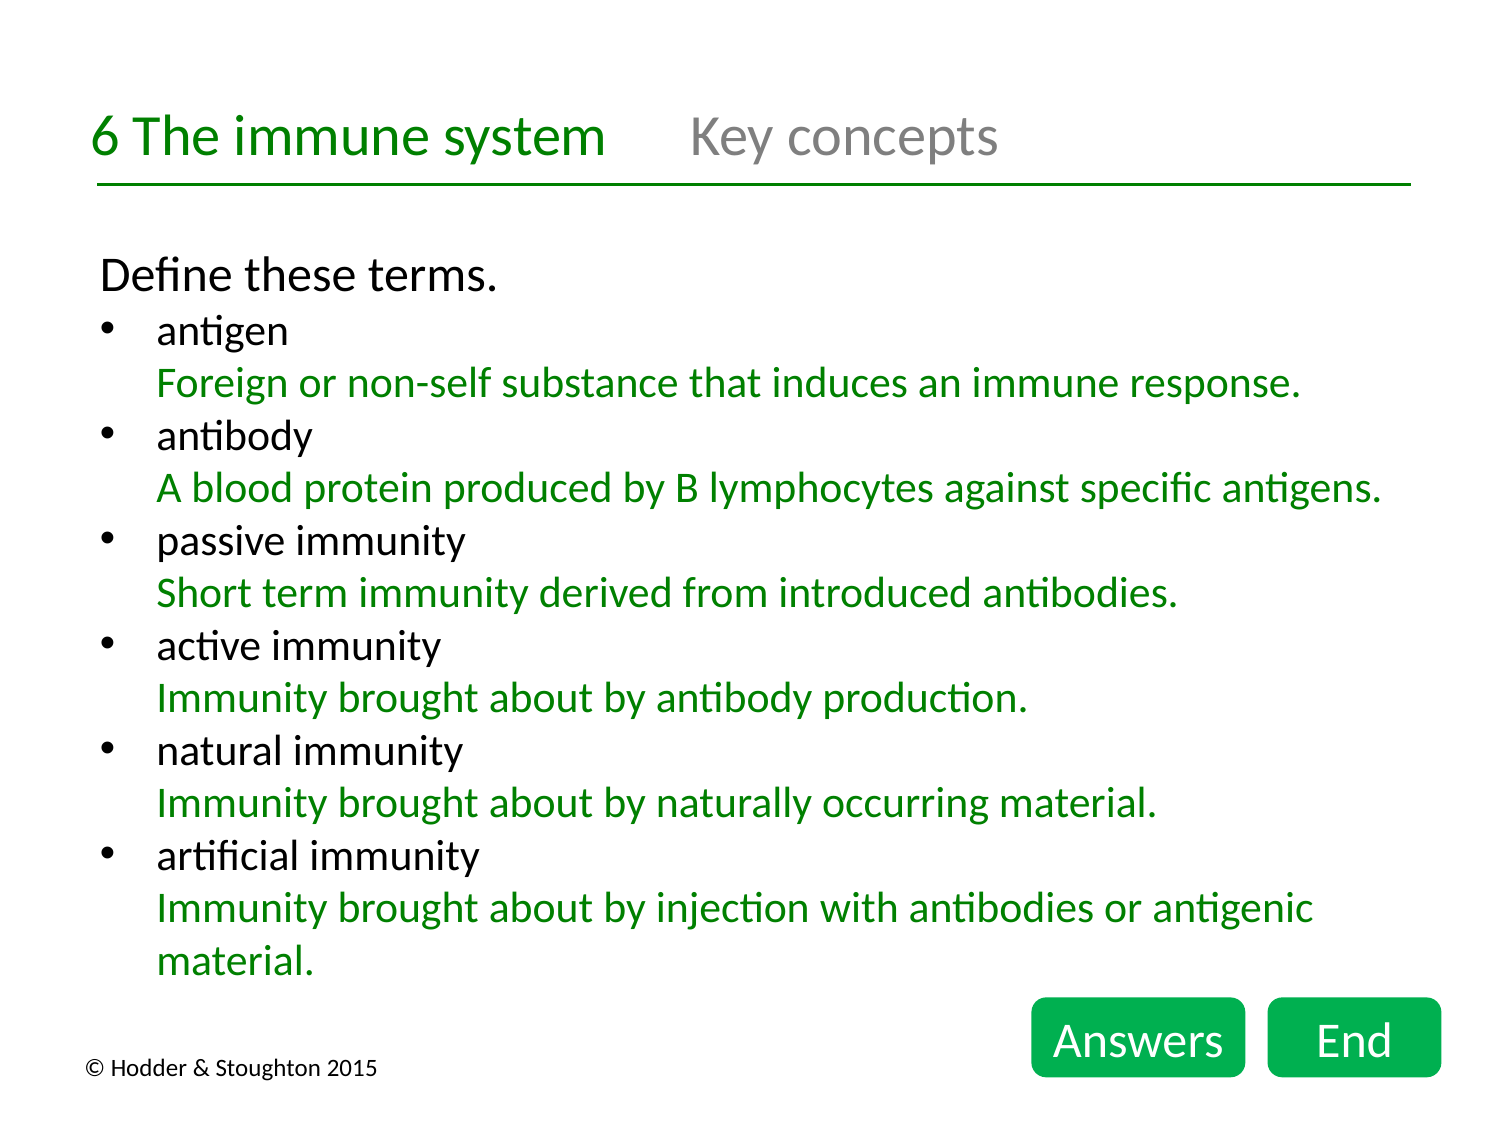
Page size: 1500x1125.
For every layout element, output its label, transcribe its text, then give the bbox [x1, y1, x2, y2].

text_box © Hodder & Stoughton 2015 [84, 1051, 379, 1082]
text_box End [1267, 997, 1442, 1078]
text_box 6 The immune system Key concepts [74, 97, 1425, 220]
text_box Answers [1031, 997, 1246, 1078]
list Define these terms. antigen Foreign or non-self substance that induces an immune response. antibody A blood protein produced by B lymphocytes against specific antigens. passive immunity Short term immunity derived from introduced antibodies. active immunity Immunity brought about by antibody production. natural immunity Immunity brought about by naturally occurring material. artificial immunity Immunity brought about by injection with antibodies or antigenic material. [85, 234, 1490, 965]
